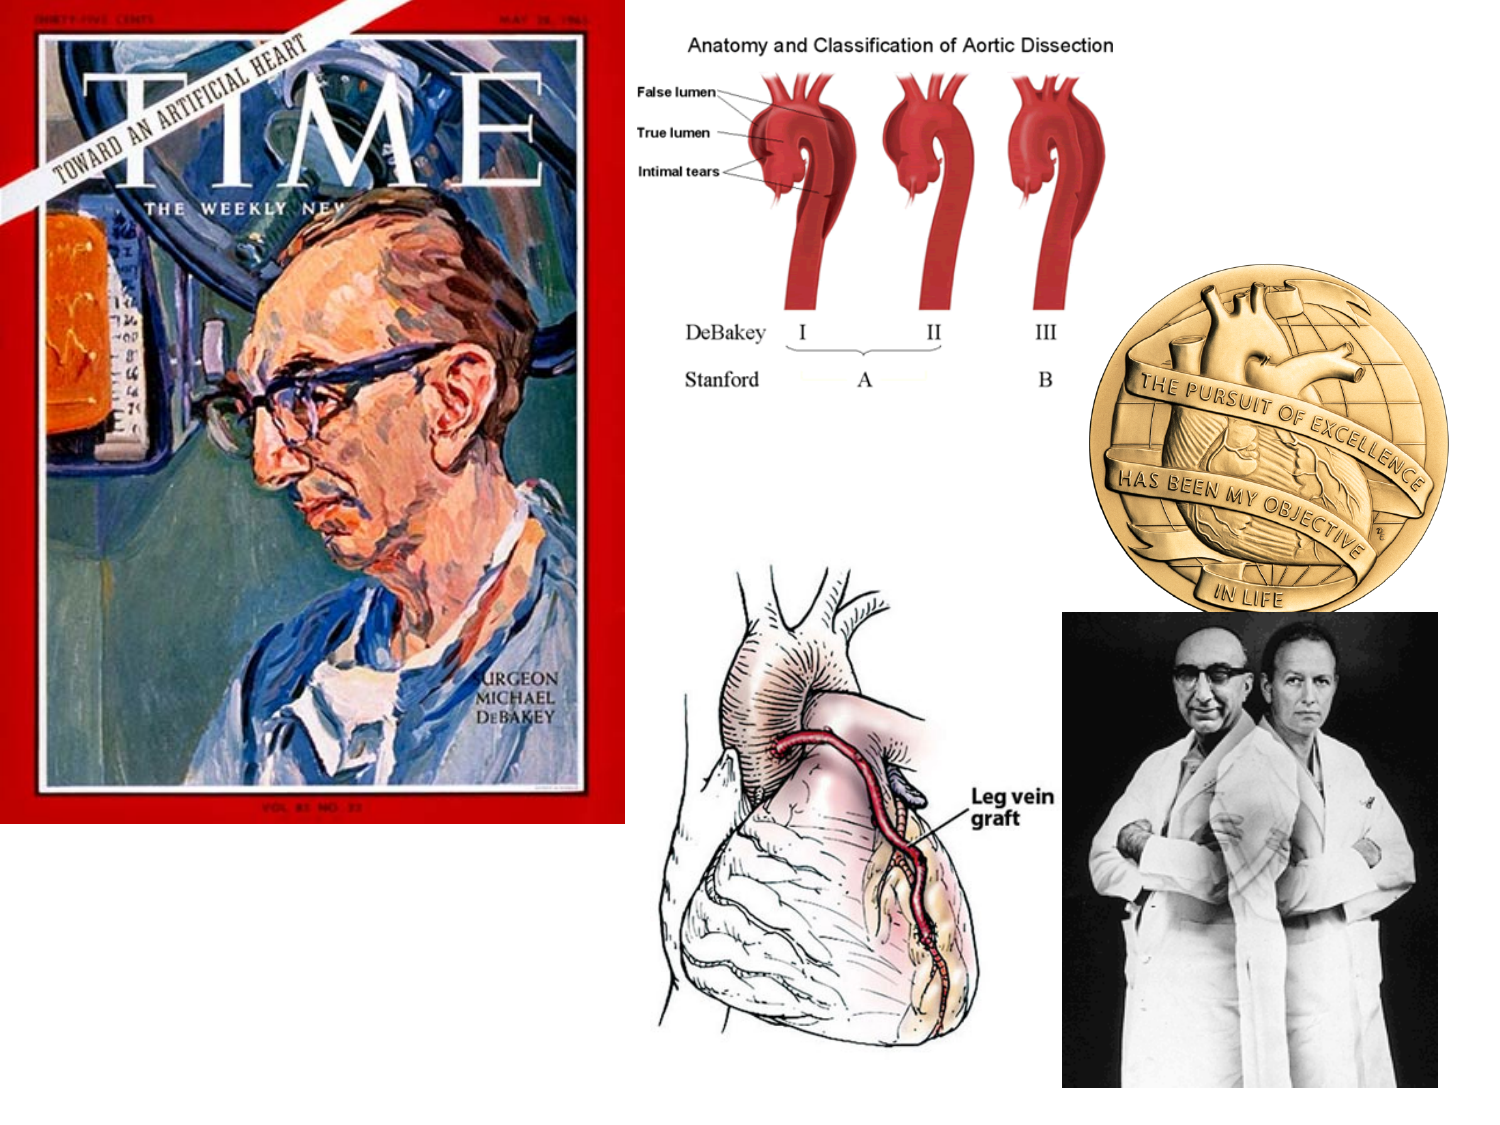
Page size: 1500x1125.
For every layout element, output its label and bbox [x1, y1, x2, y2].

picture [0, 0, 626, 824]
picture [637, 37, 1451, 1088]
